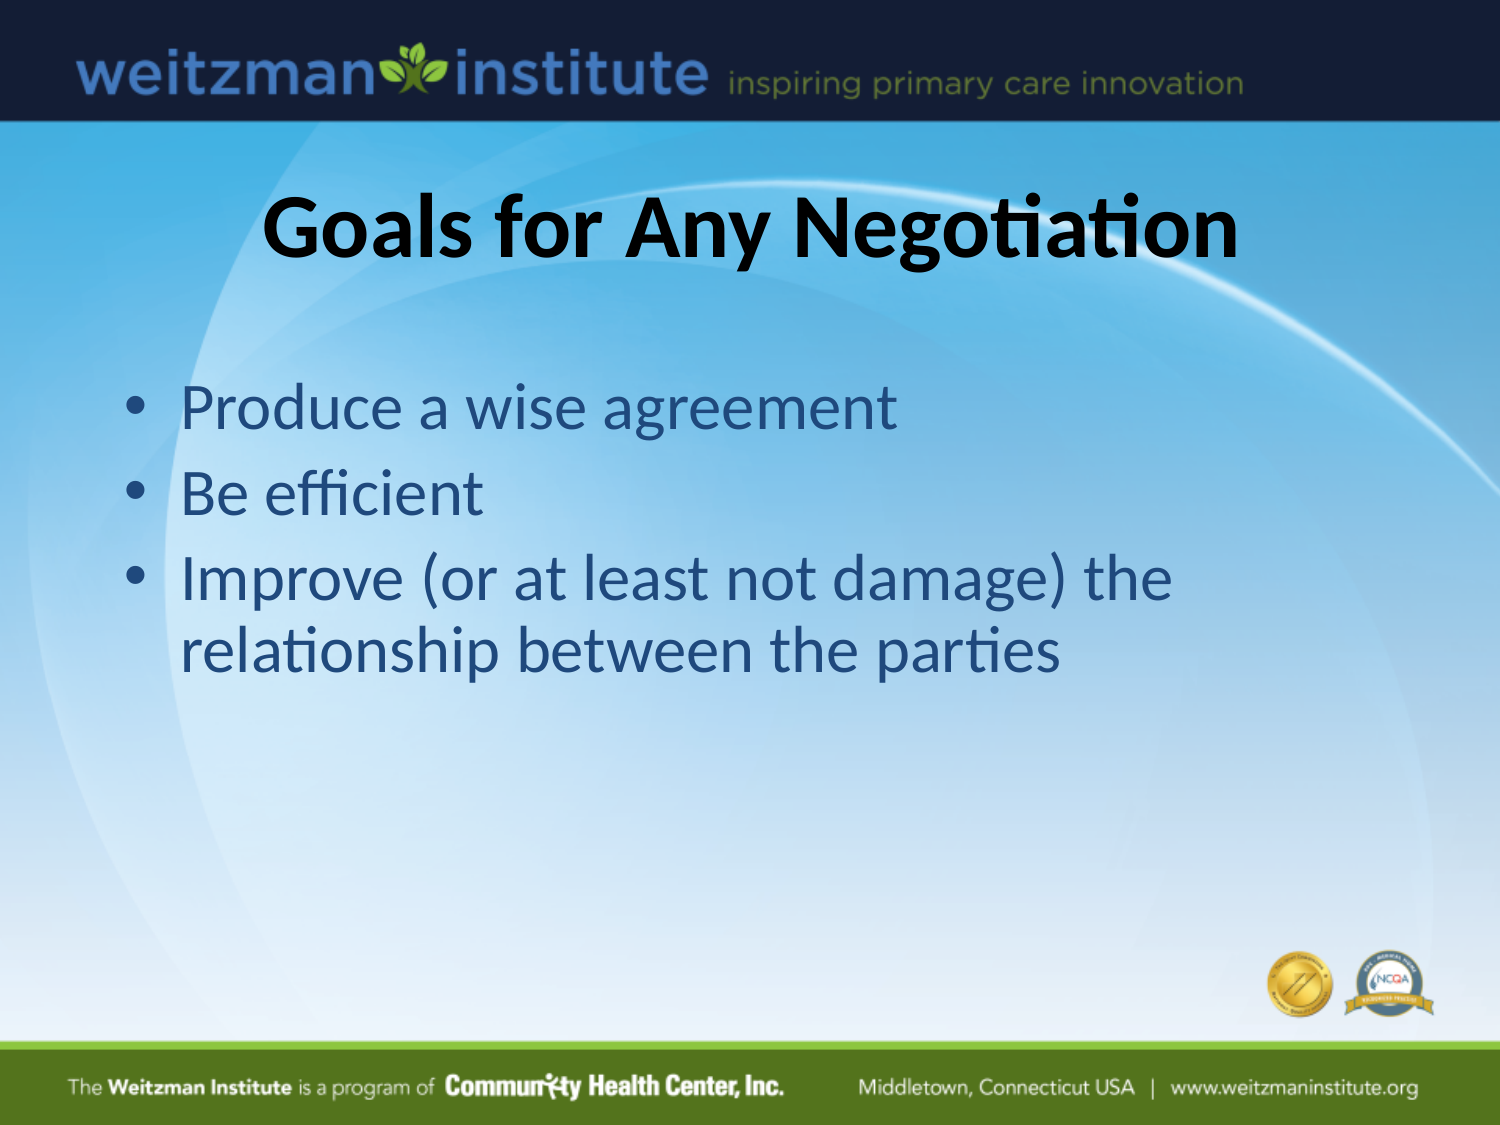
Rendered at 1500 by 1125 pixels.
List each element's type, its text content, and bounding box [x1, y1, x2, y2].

title Goals for Any Negotiation [110, 158, 1394, 295]
picture [0, 0, 1500, 1125]
list Produce a wise agreement Be efficient Improve (or at least not damage) the relationship between the parties [108, 364, 1392, 1031]
